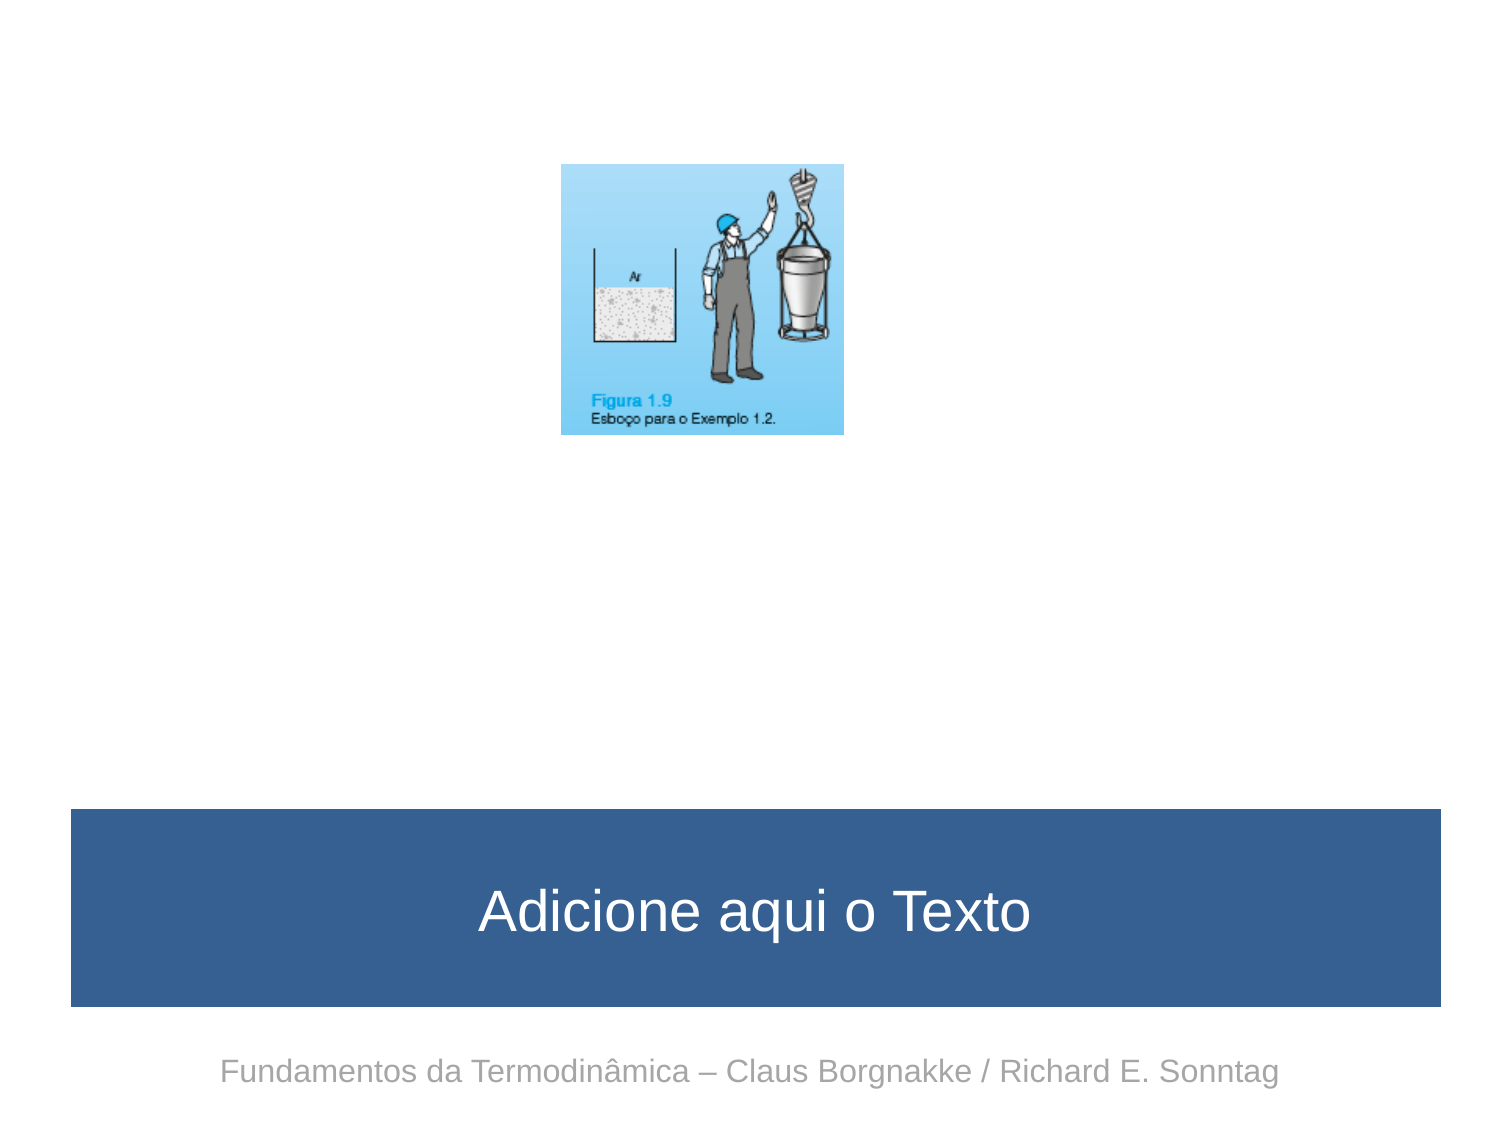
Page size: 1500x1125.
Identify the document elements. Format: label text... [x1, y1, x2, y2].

footer Fundamentos da Termodinâmica – Claus Borgnakke / Richard E. Sonntag [0, 1042, 1500, 1103]
picture [560, 164, 845, 435]
text_box Adicione aqui o Texto [70, 808, 1442, 1008]
